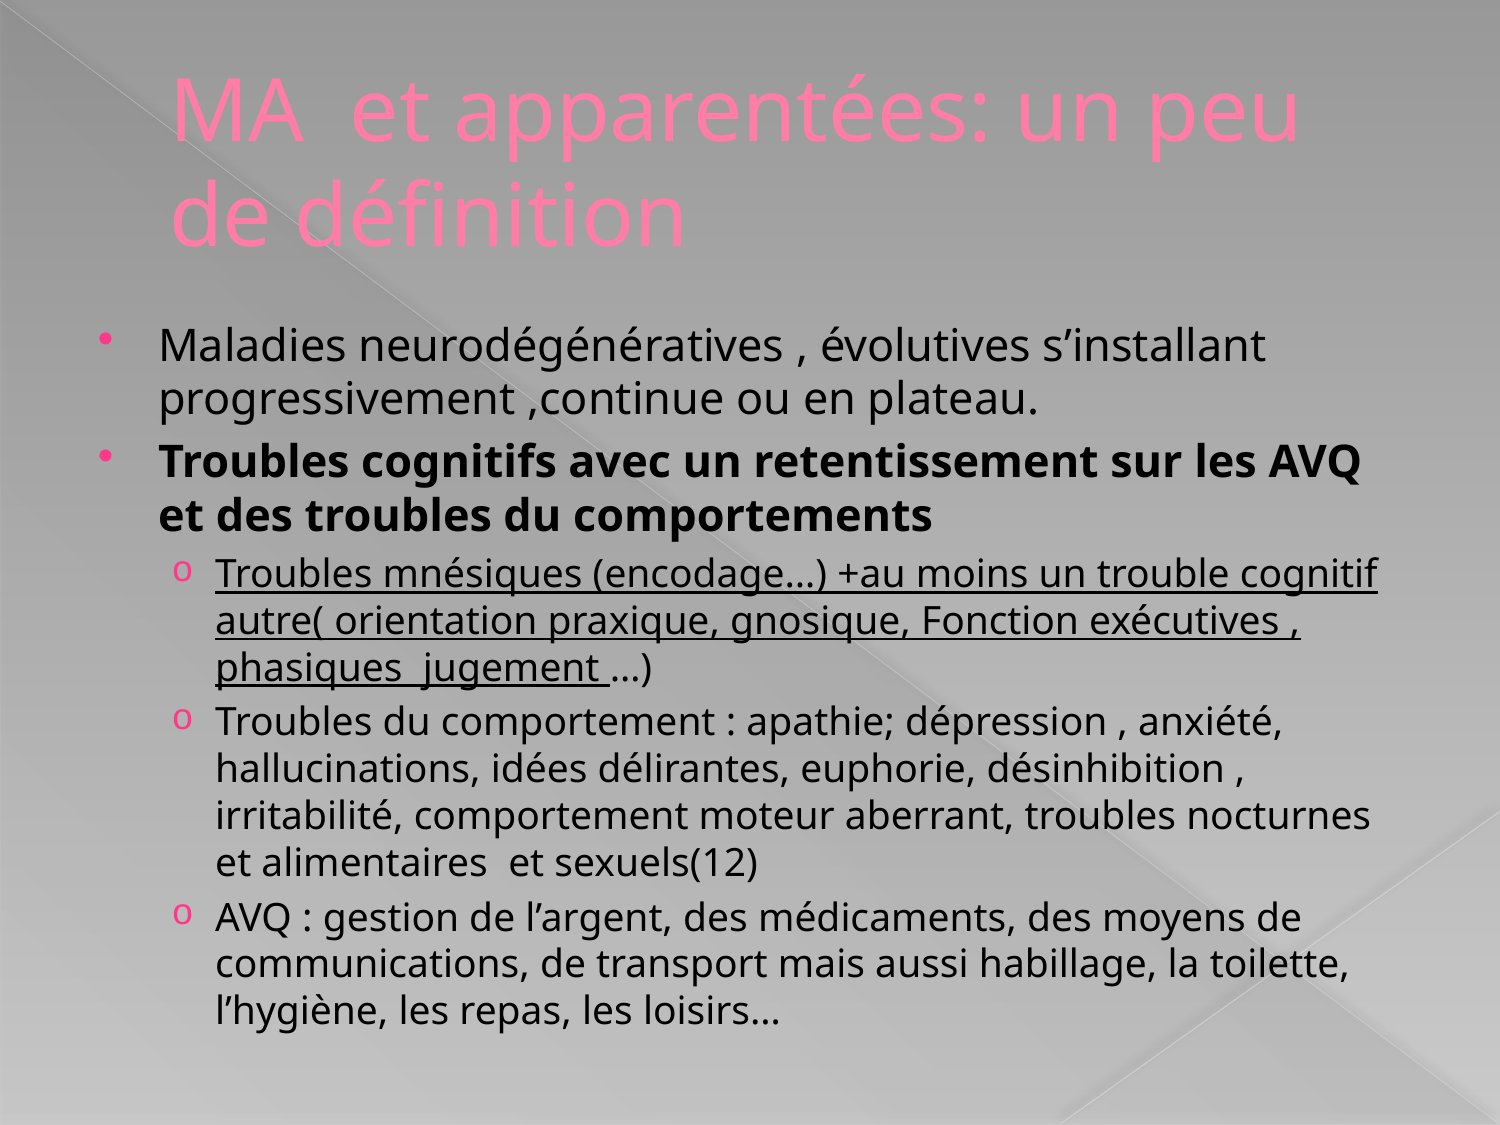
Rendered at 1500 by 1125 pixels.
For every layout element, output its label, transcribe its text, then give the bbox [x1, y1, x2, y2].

list Maladies neurodégénératives , évolutives s’installant progressivement ,continue ou en plateau. Troubles cognitifs avec un retentissement sur les AVQ et des troubles du comportements Troubles mnésiques (encodage…) +au moins un trouble cognitif autre( orientation praxique, gnosique, Fonction exécutives , phasiques jugement …) Troubles du comportement : apathie; dépression , anxiété, hallucinations, idées délirantes, euphorie, désinhibition , irritabilité, comportement moteur aberrant, troubles nocturnes et alimentaires et sexuels(12) AVQ : gestion de l’argent, des médicaments, des moyens de communications, de transport mais aussi habillage, la toilette, l’hygiène, les repas, les loisirs… [75, 308, 1425, 1059]
title MA et apparentées: un peu de définition [75, 43, 1425, 274]
